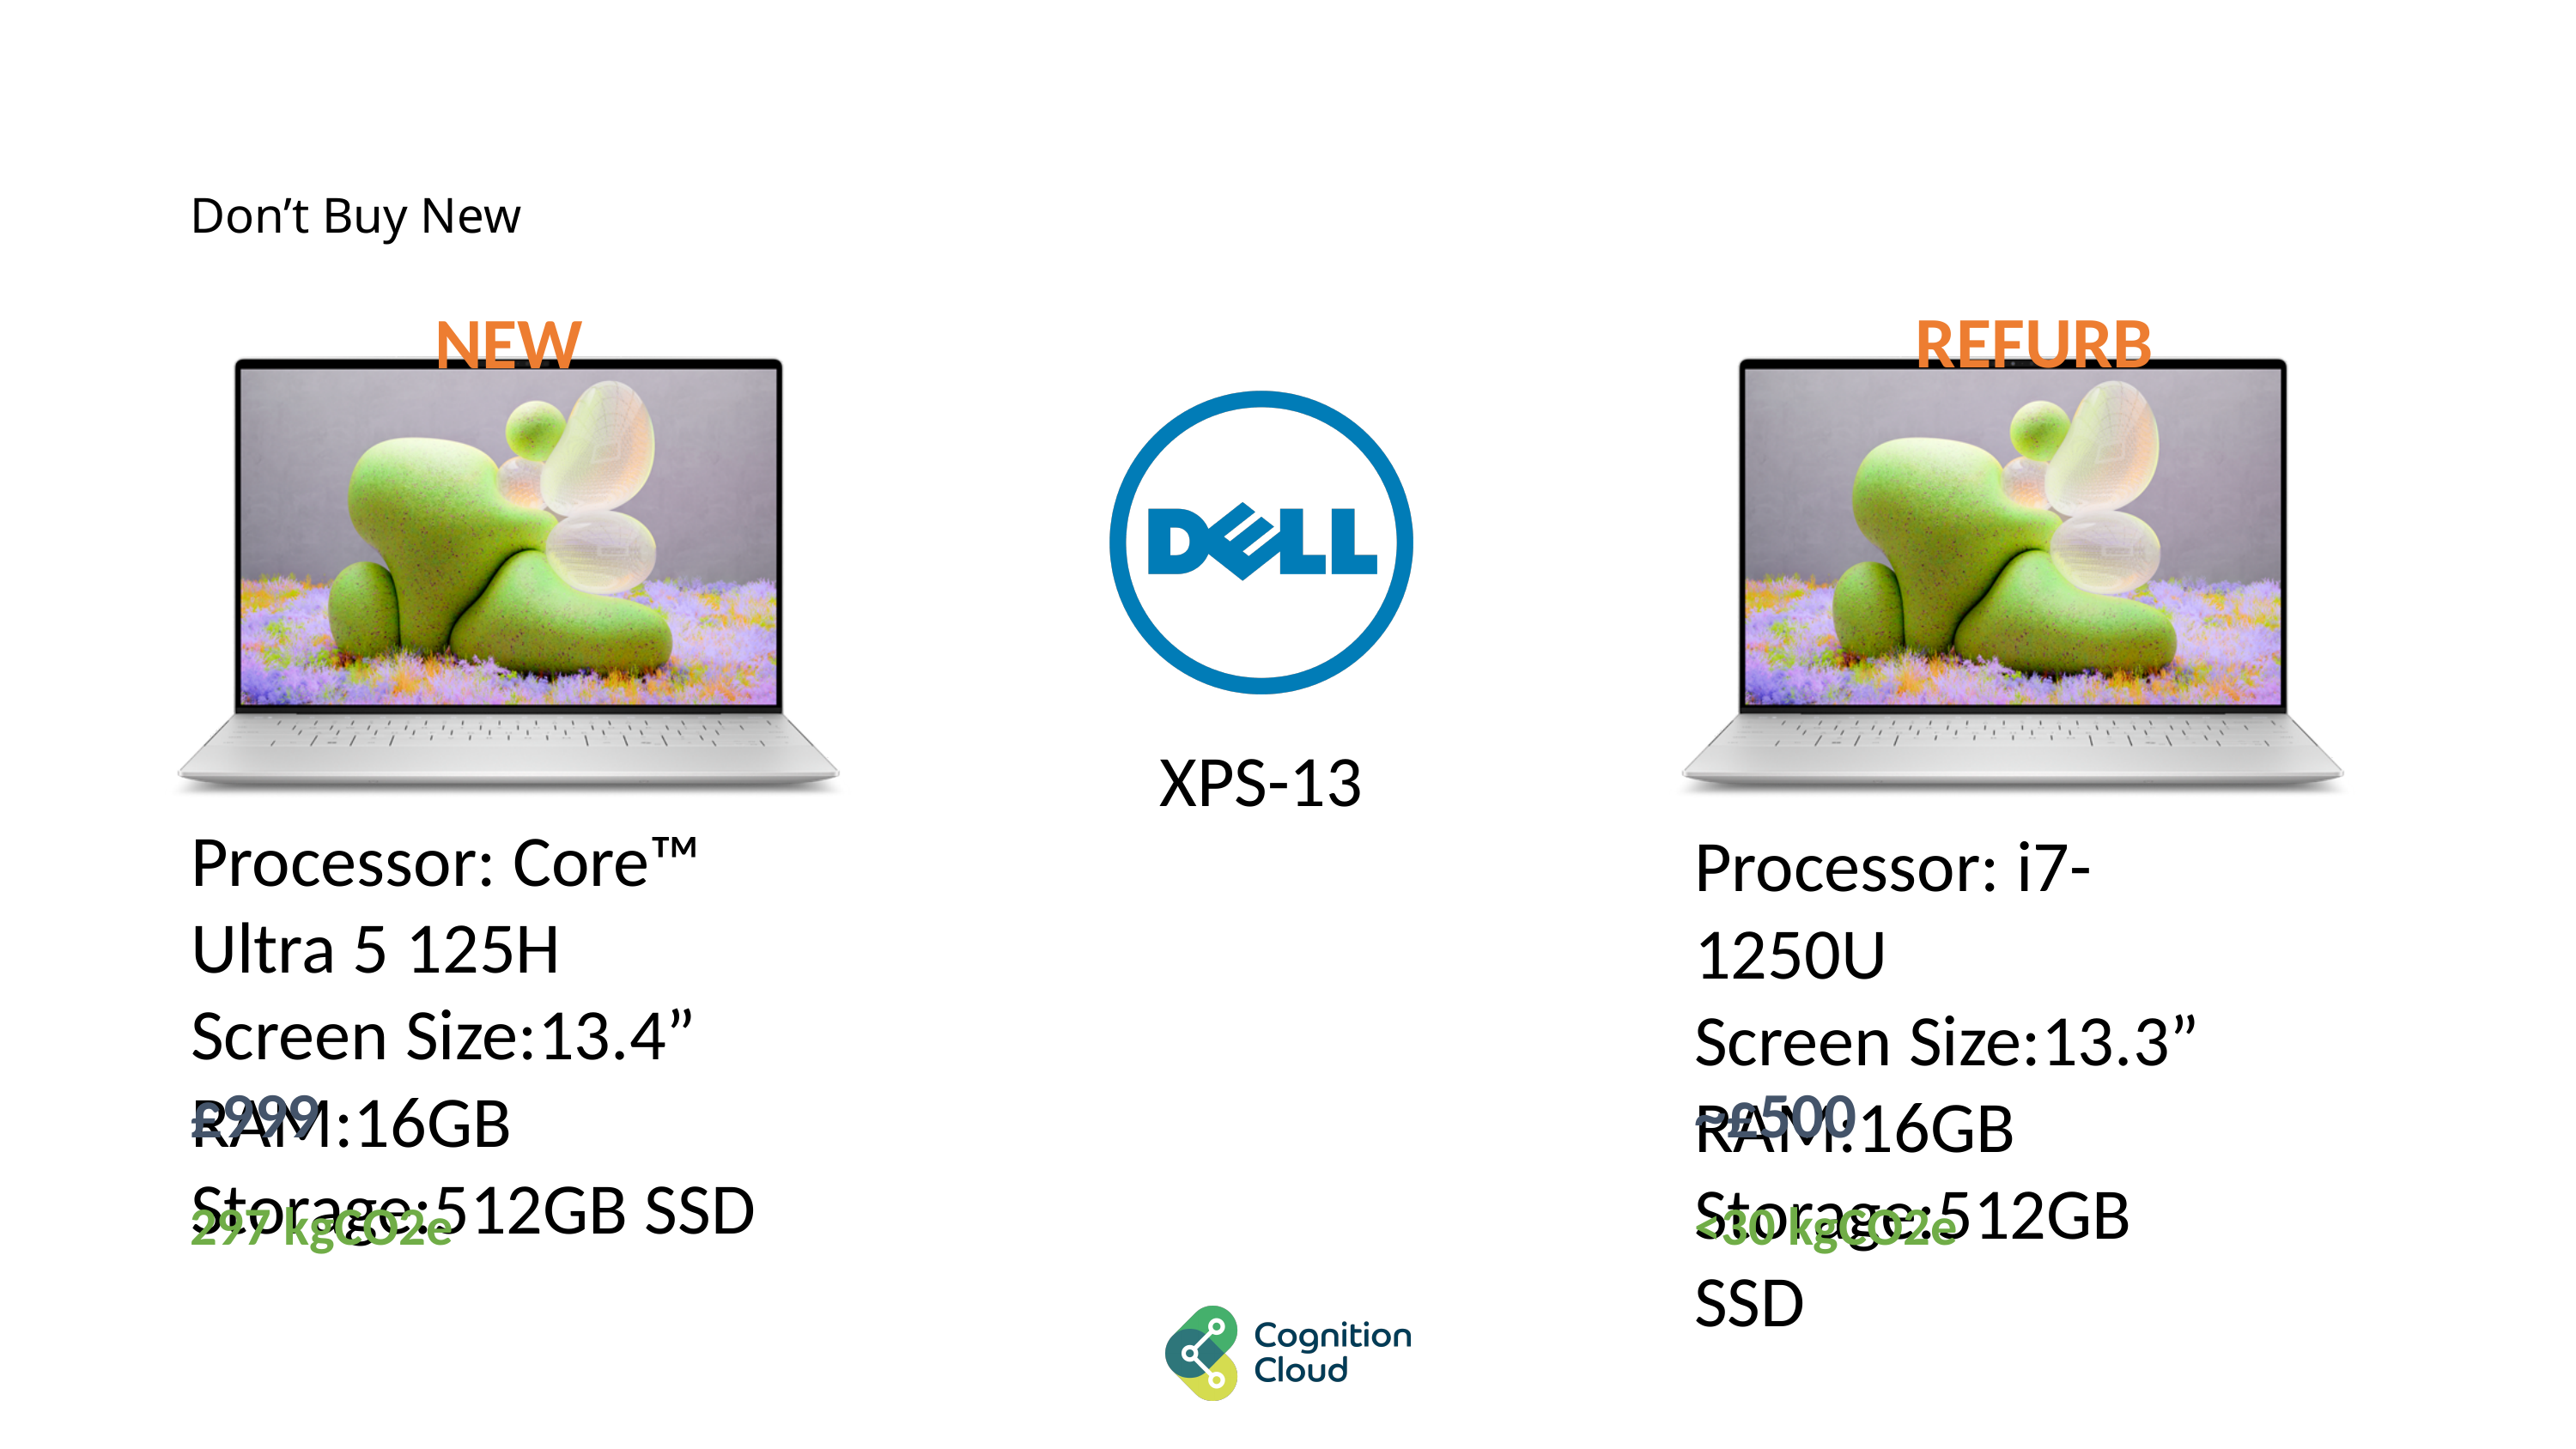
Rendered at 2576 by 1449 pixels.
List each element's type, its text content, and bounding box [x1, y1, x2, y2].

picture [1109, 390, 1414, 695]
title Don’t Buy New [177, 76, 2399, 357]
text_box <30 kgCO2e [1681, 1185, 1993, 1263]
text_box NEW [277, 289, 740, 356]
text_box ~£500 [1681, 1066, 2076, 1157]
picture [124, 356, 895, 814]
picture [1165, 1306, 1411, 1401]
text_box Processor: Core™ Ultra 5 125H Screen Size:13.4” RAM:16GB Storage:512GB SSD [178, 814, 842, 1255]
text_box £999 [177, 1066, 511, 1157]
text_box 297 kgCO2e [177, 1185, 489, 1263]
picture [1628, 356, 2399, 814]
text_box Processor: i7-1250U Screen Size:13.3” RAM:16GB Storage:512GB SSD [1681, 814, 2220, 1348]
text_box XPS-13 [1030, 727, 1492, 828]
text_box REFURB [1803, 288, 2266, 356]
